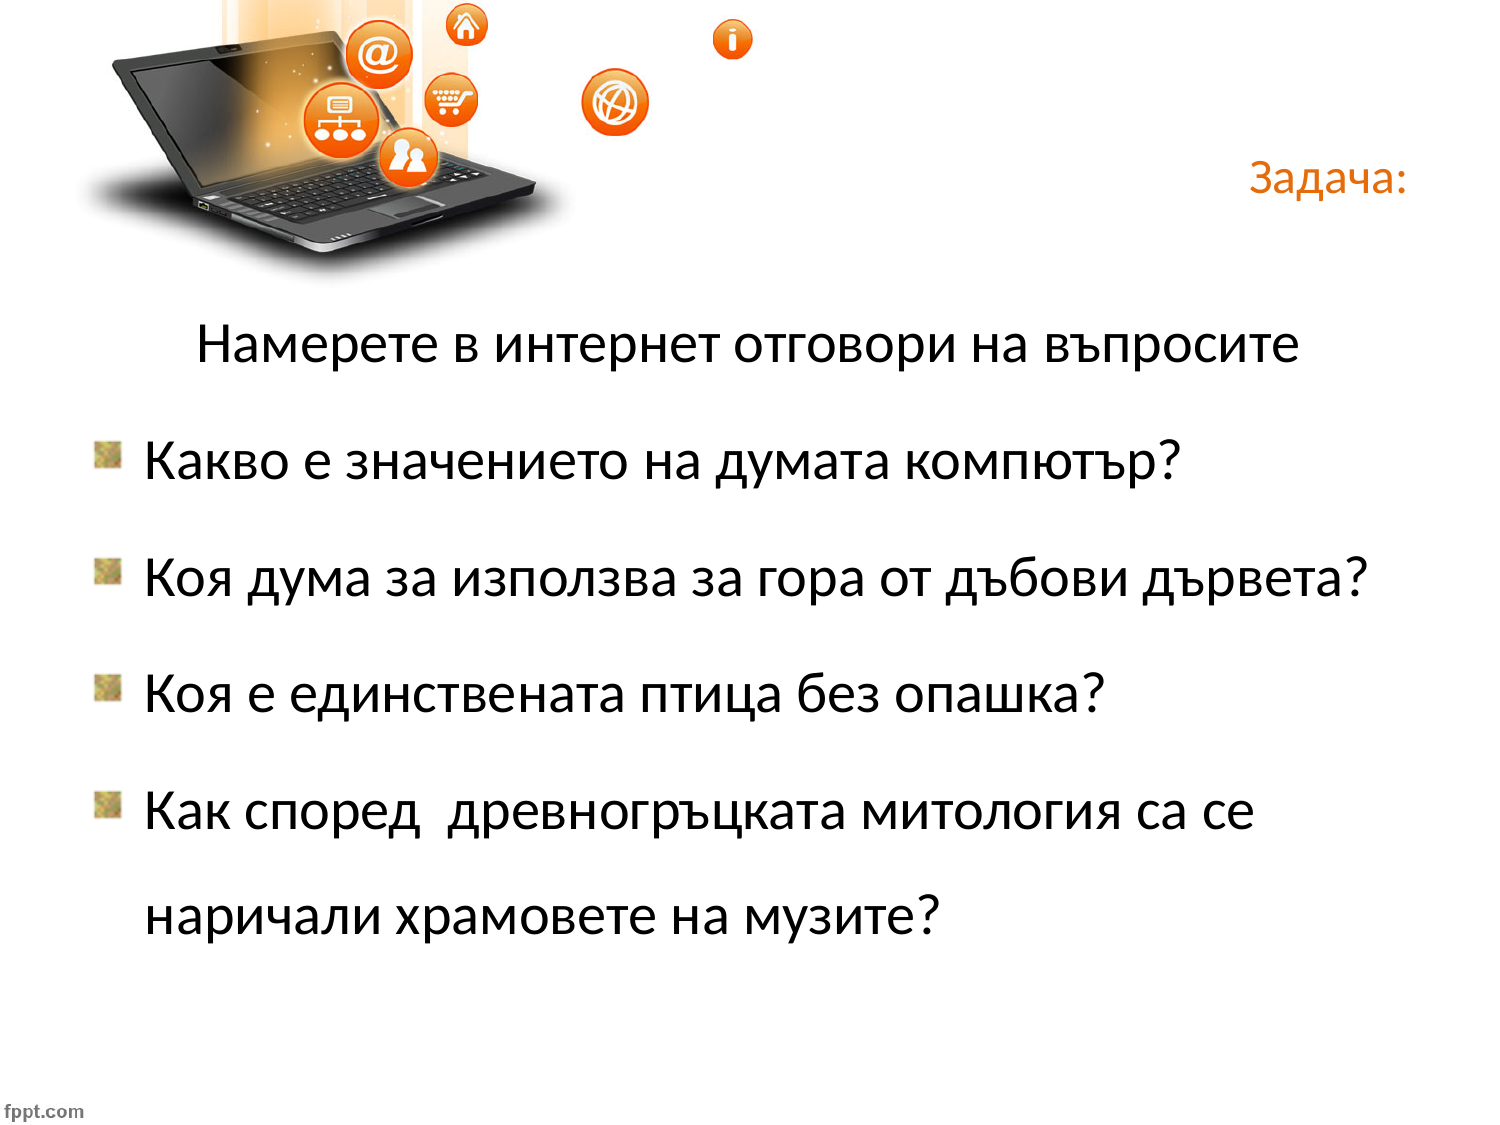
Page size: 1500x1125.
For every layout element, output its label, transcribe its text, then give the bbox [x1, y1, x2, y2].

title Задача: [73, 136, 1424, 213]
list Намерете в интернет отговори на въпросите Какво е значението на думата компютър? Коя дума за използва за гора от дъбови дървета? Коя е единствената птица без опашка? Как според древногръцката митология са се наричали храмовете на музите? [73, 261, 1424, 989]
picture [0, 0, 1500, 1125]
